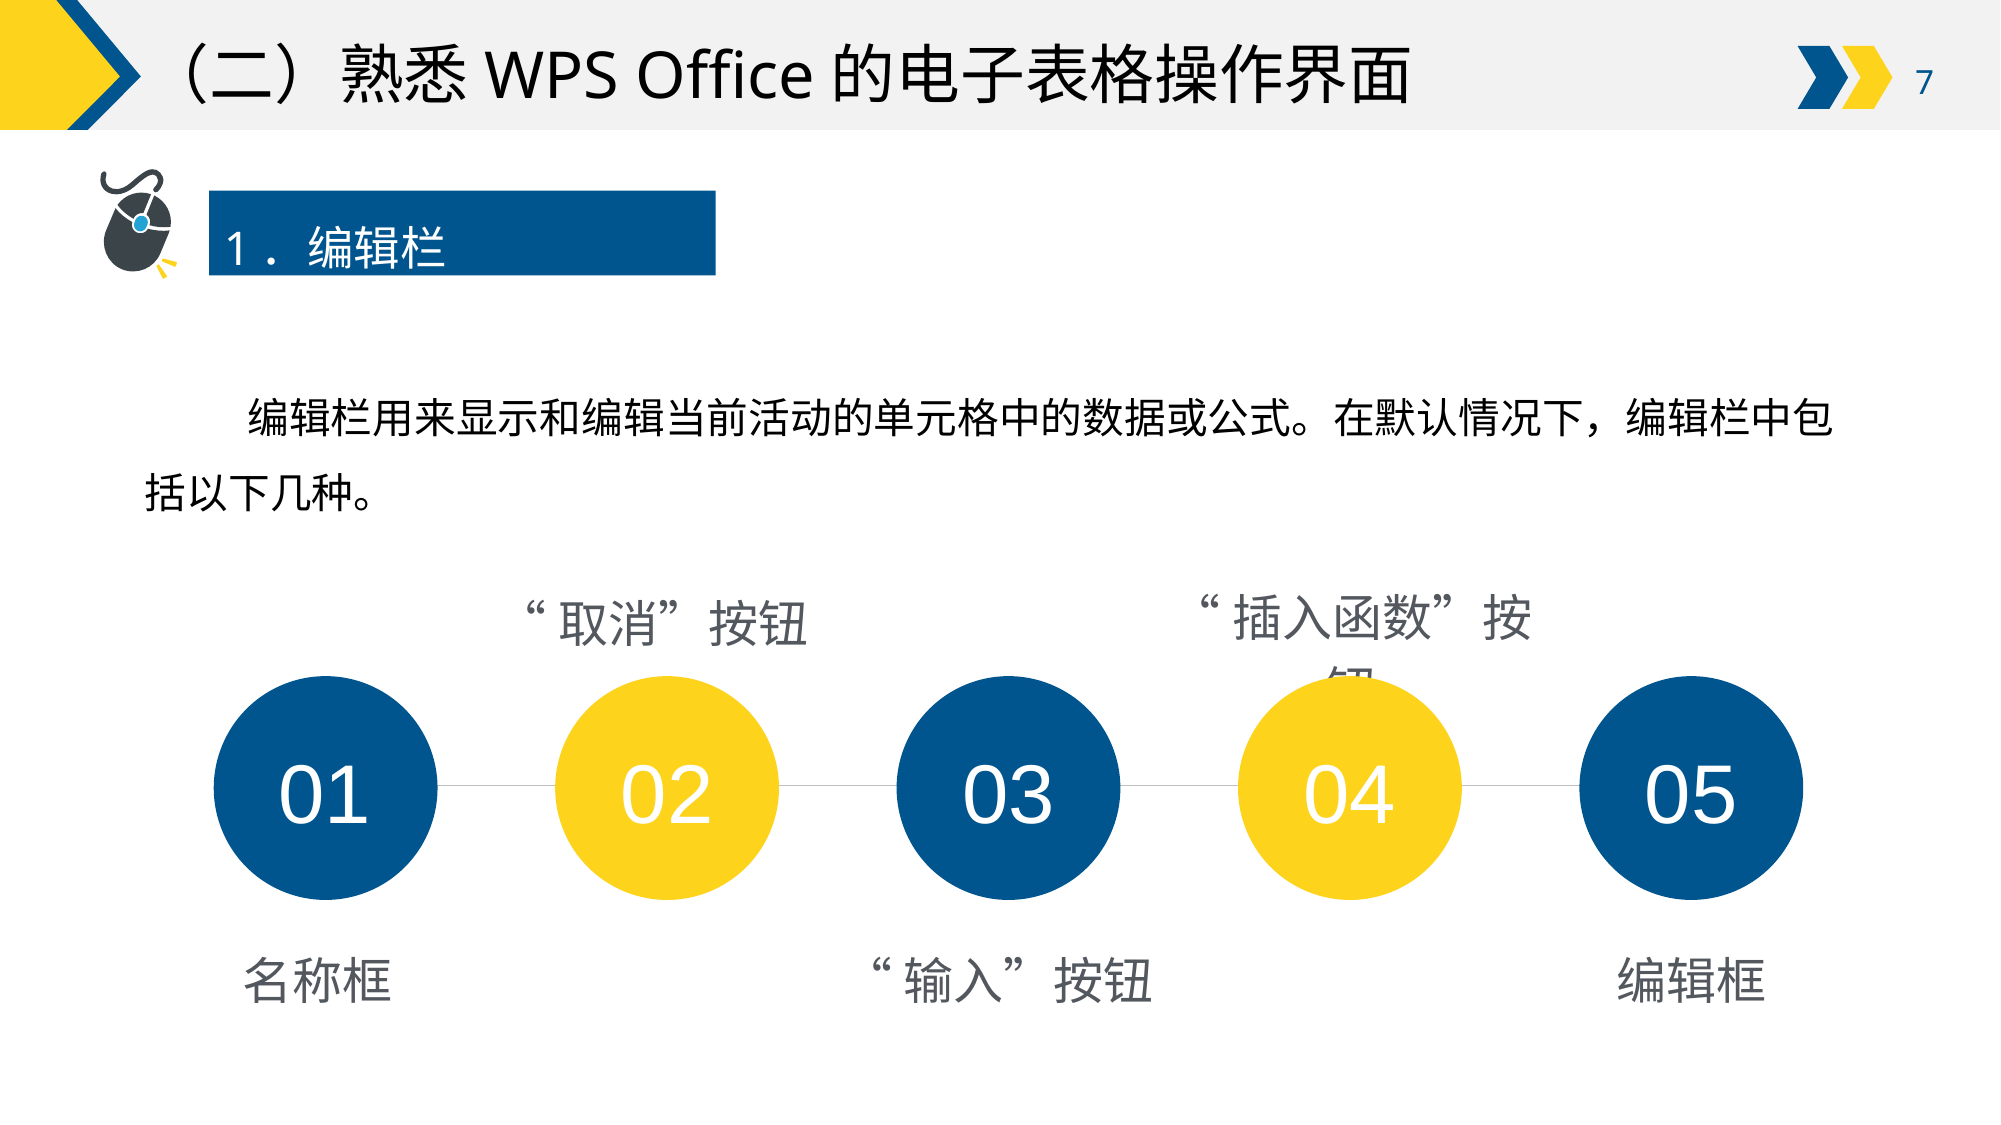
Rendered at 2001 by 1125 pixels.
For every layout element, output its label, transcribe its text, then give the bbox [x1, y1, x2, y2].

text_box [208, 189, 717, 276]
title （二）熟悉WPS Office的电子表格操作界面 [129, 35, 1900, 120]
list 1．编辑栏 [209, 194, 877, 283]
text_box 编辑栏用来显示和编辑当前活动的单元格中的数据或公式。在默认情况下，编辑栏中包括以下几种。 [129, 359, 1887, 537]
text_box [134, 567, 1875, 1013]
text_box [99, 169, 178, 279]
